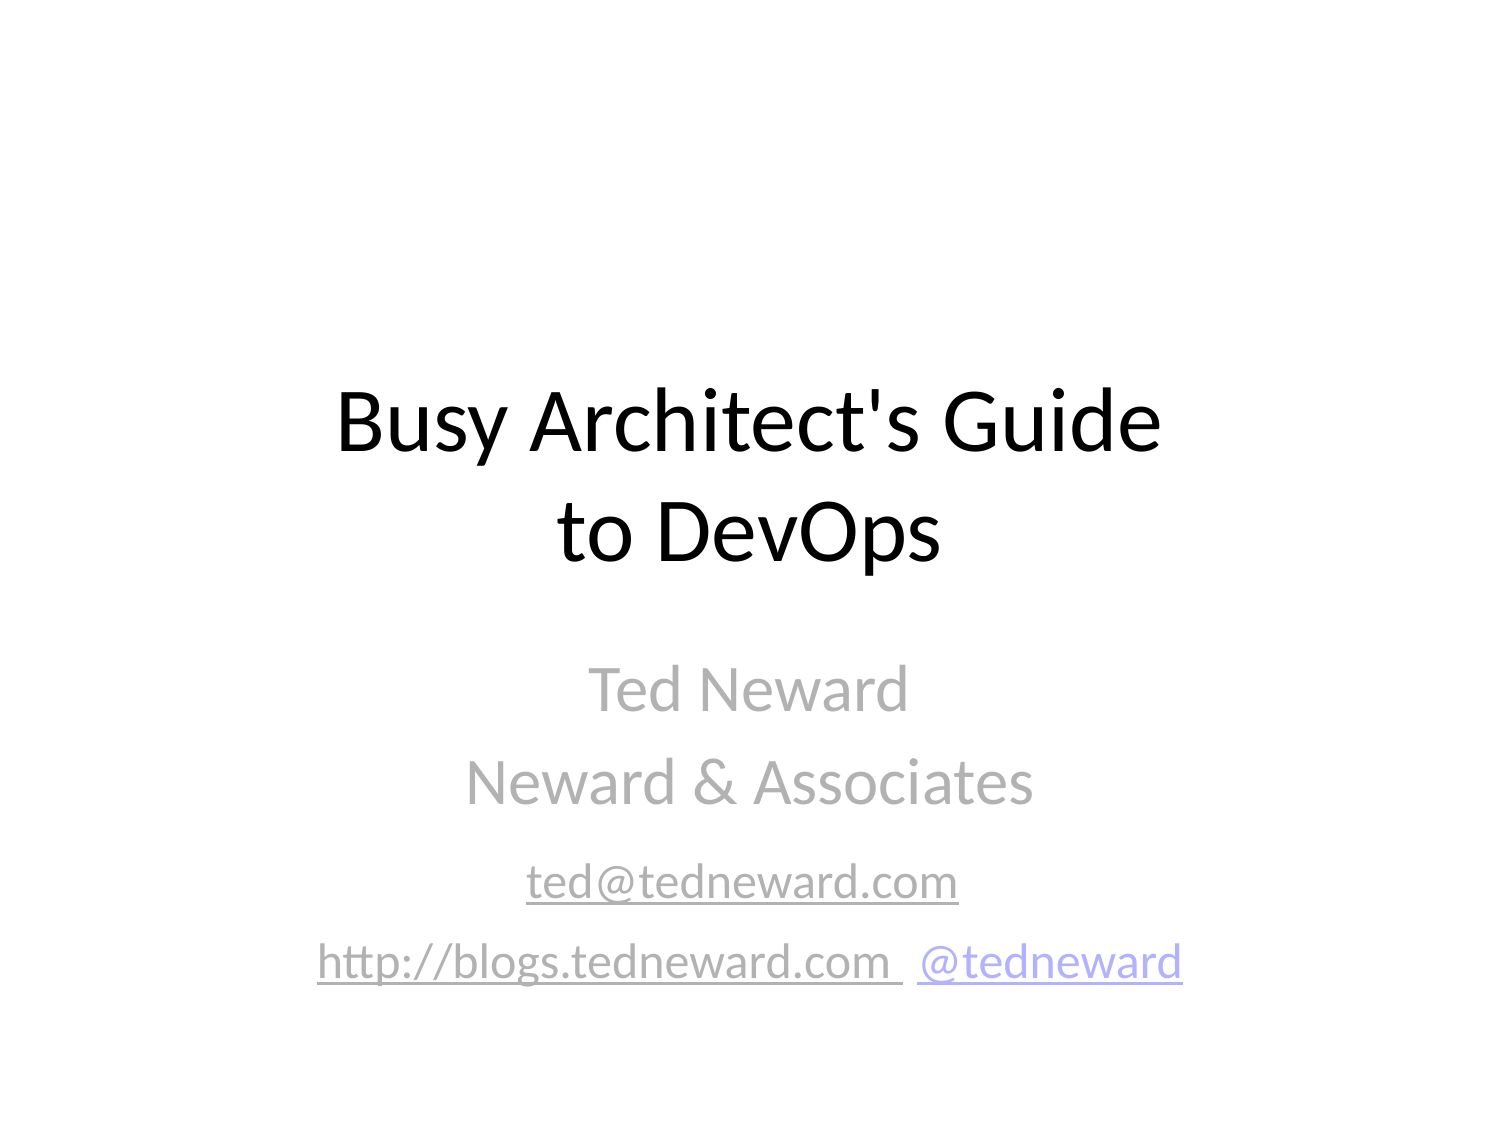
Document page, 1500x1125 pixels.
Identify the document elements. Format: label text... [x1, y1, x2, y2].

title Busy Architect's Guide to DevOps [112, 349, 1388, 591]
subtitle Ted Neward Neward & Associates ted@tedneward.com http://blogs.tedneward.com @tedneward [225, 637, 1275, 925]
